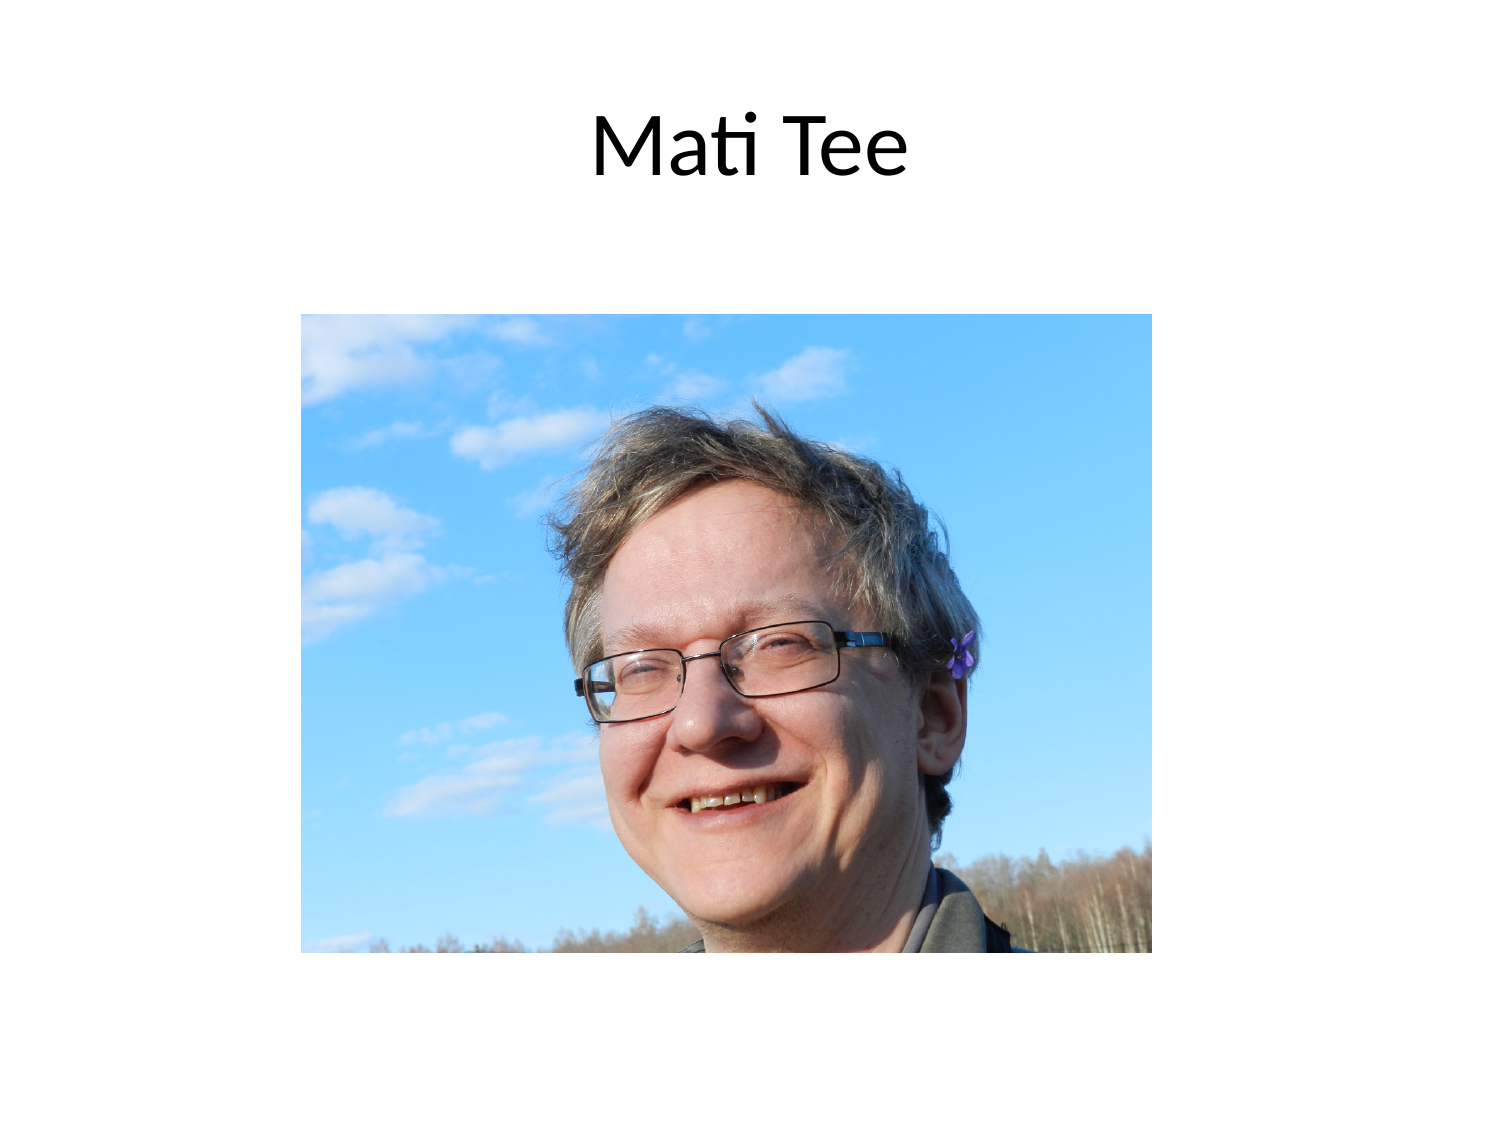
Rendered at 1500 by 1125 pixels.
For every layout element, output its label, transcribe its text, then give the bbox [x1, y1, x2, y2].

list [300, 314, 1152, 953]
title Mati Tee [75, 45, 1425, 233]
